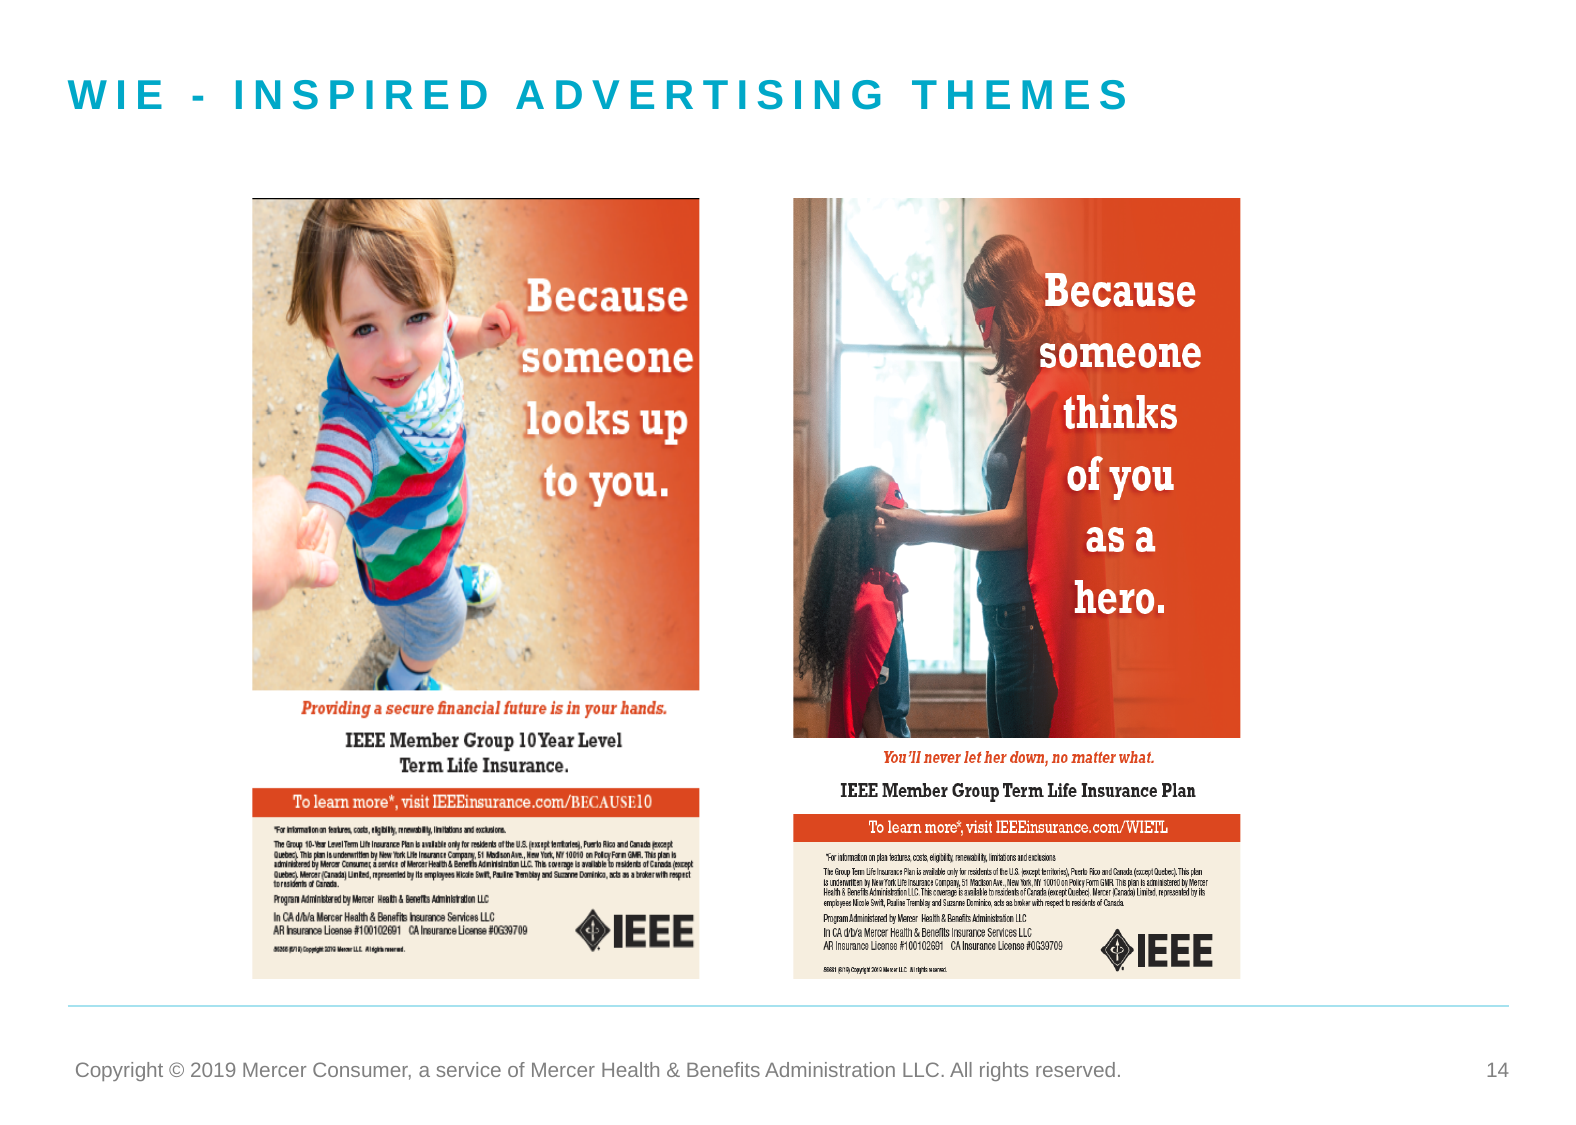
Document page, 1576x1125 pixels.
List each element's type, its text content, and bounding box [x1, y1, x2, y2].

picture [252, 194, 700, 980]
title WIE - inspired advertising themes [67, 67, 1509, 182]
picture [793, 197, 1241, 980]
